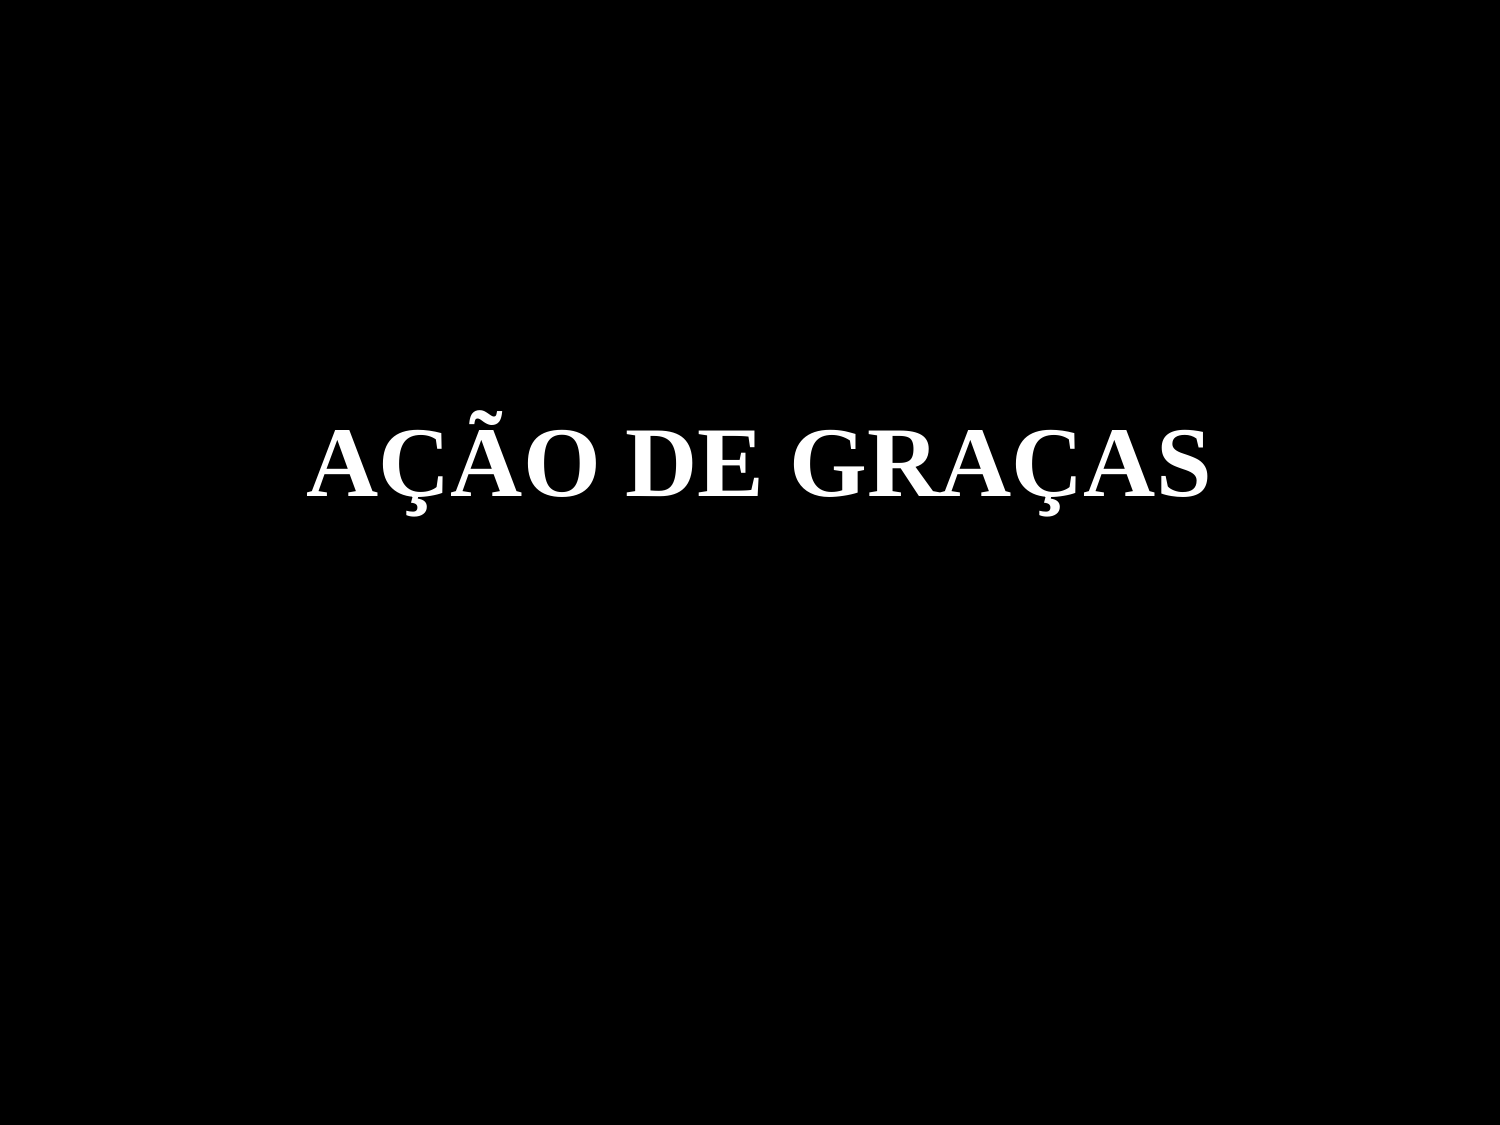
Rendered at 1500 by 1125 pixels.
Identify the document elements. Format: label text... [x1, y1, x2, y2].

list AÇÃO DE GRAÇAS [19, 403, 1500, 1014]
